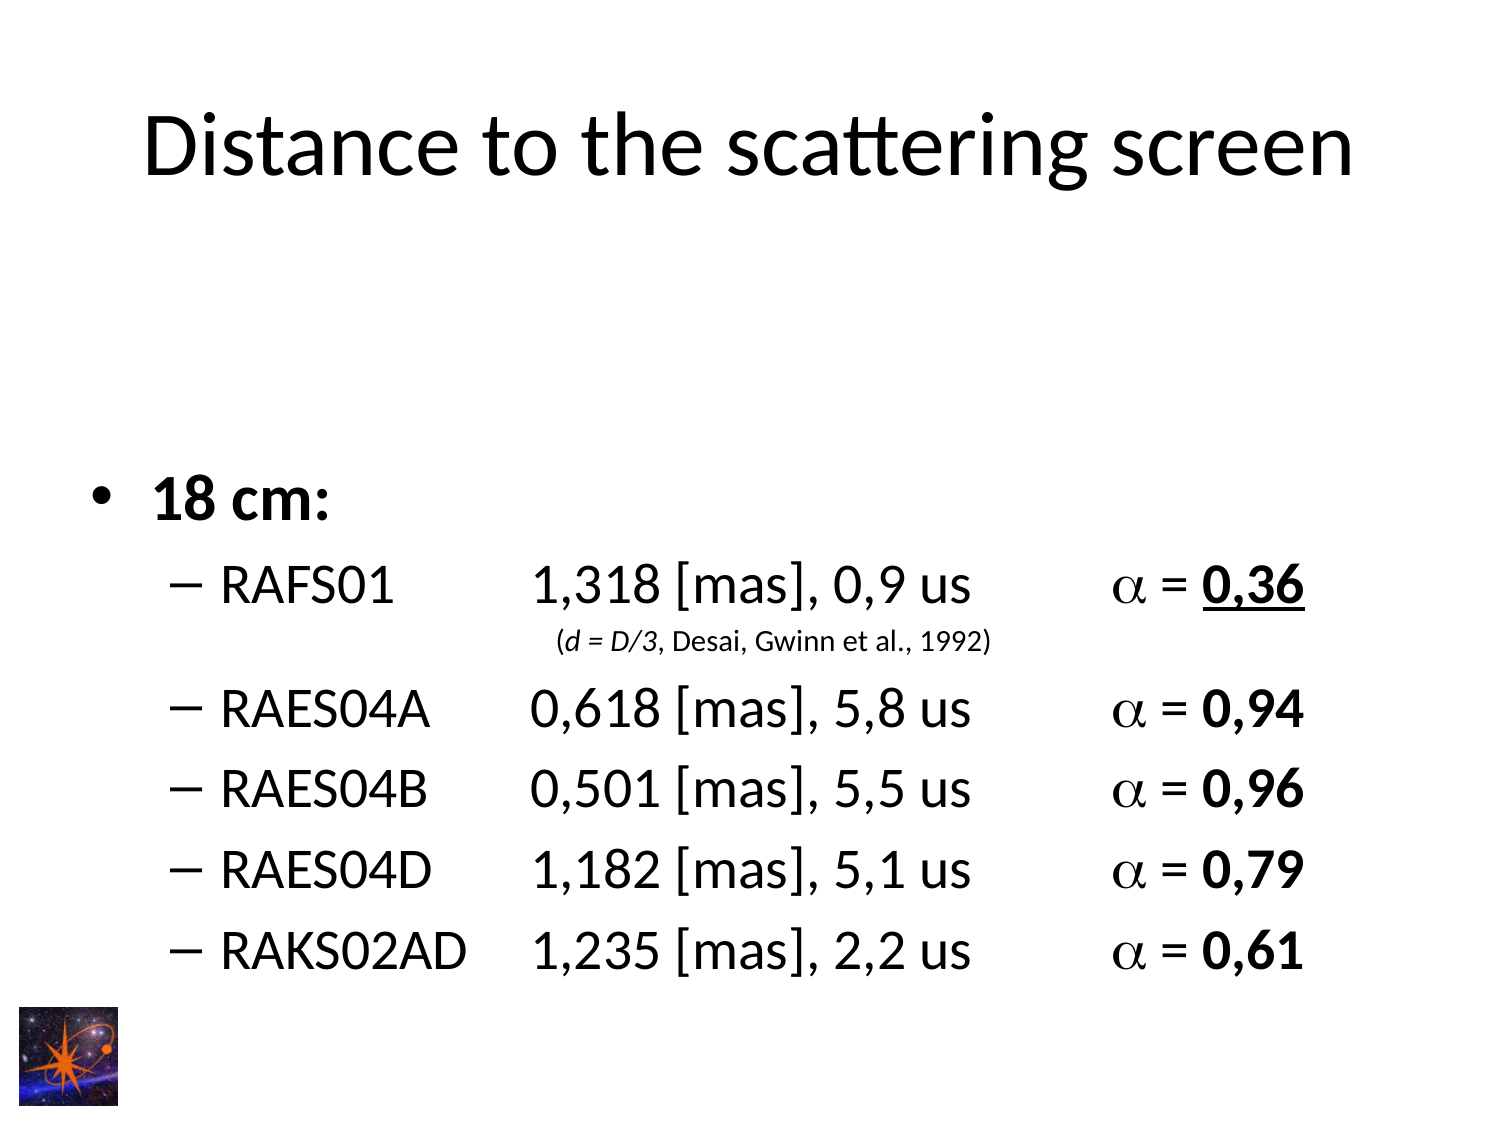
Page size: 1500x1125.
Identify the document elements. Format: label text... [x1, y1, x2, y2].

picture [19, 1007, 118, 1107]
title Distance to the scattering screen [75, 45, 1425, 233]
